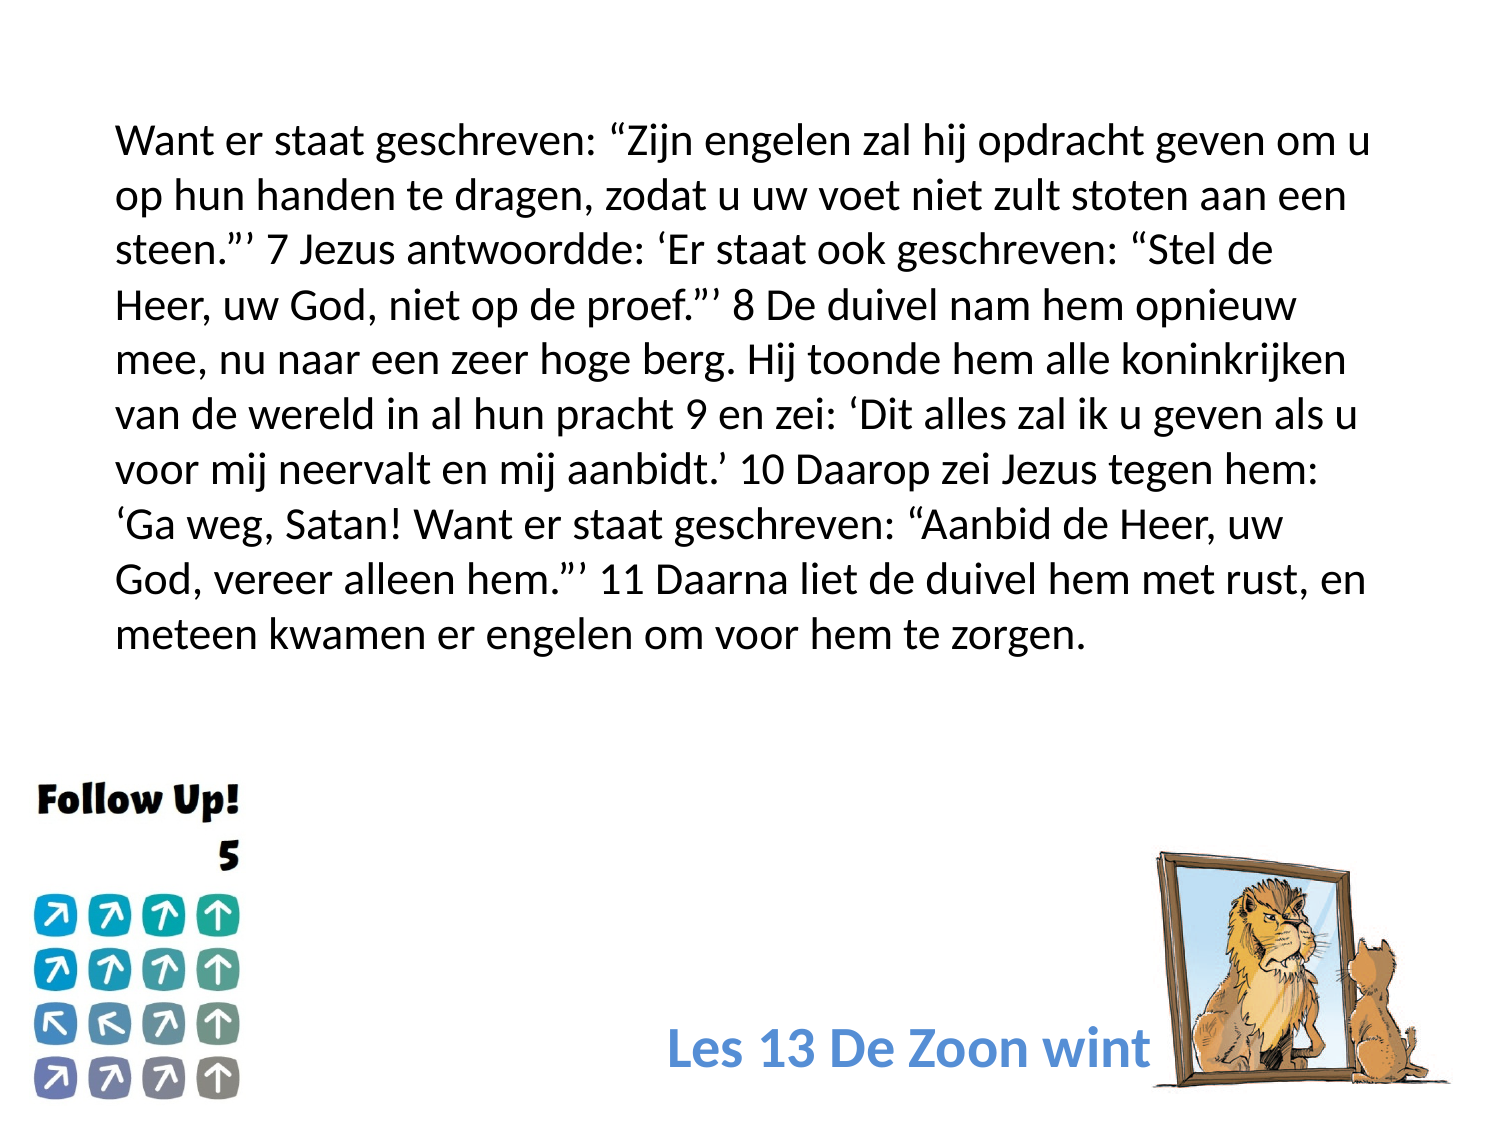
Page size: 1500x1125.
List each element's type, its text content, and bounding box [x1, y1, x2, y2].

text_box Want er staat geschreven: “Zijn engelen zal hij opdracht geven om u op hun handen te dragen, zodat u uw voet niet zult stoten aan een steen.”’ 7 Jezus antwoordde: ‘Er staat ook geschreven: “Stel de Heer, uw God, niet op de proef.”’ 8 De duivel nam hem opnieuw mee, nu naar een zeer hoge berg. Hij toonde hem alle koninkrijken van de wereld in al hun pracht 9 en zei: ‘Dit alles zal ik u geven als u voor mij neervalt en mij aanbidt.’ 10 Daarop zei Jezus tegen hem: ‘Ga weg, Satan! Want er staat geschreven: “Aanbid de Heer, uw God, vereer alleen hem.”’ 11 Daarna liet de duivel hem met rust, en meteen kwamen er engelen om voor hem te zorgen. [100, 101, 1392, 667]
picture [1151, 845, 1460, 1095]
title Les 13 De Zoon wint [619, 999, 1146, 1090]
picture [29, 774, 246, 1106]
